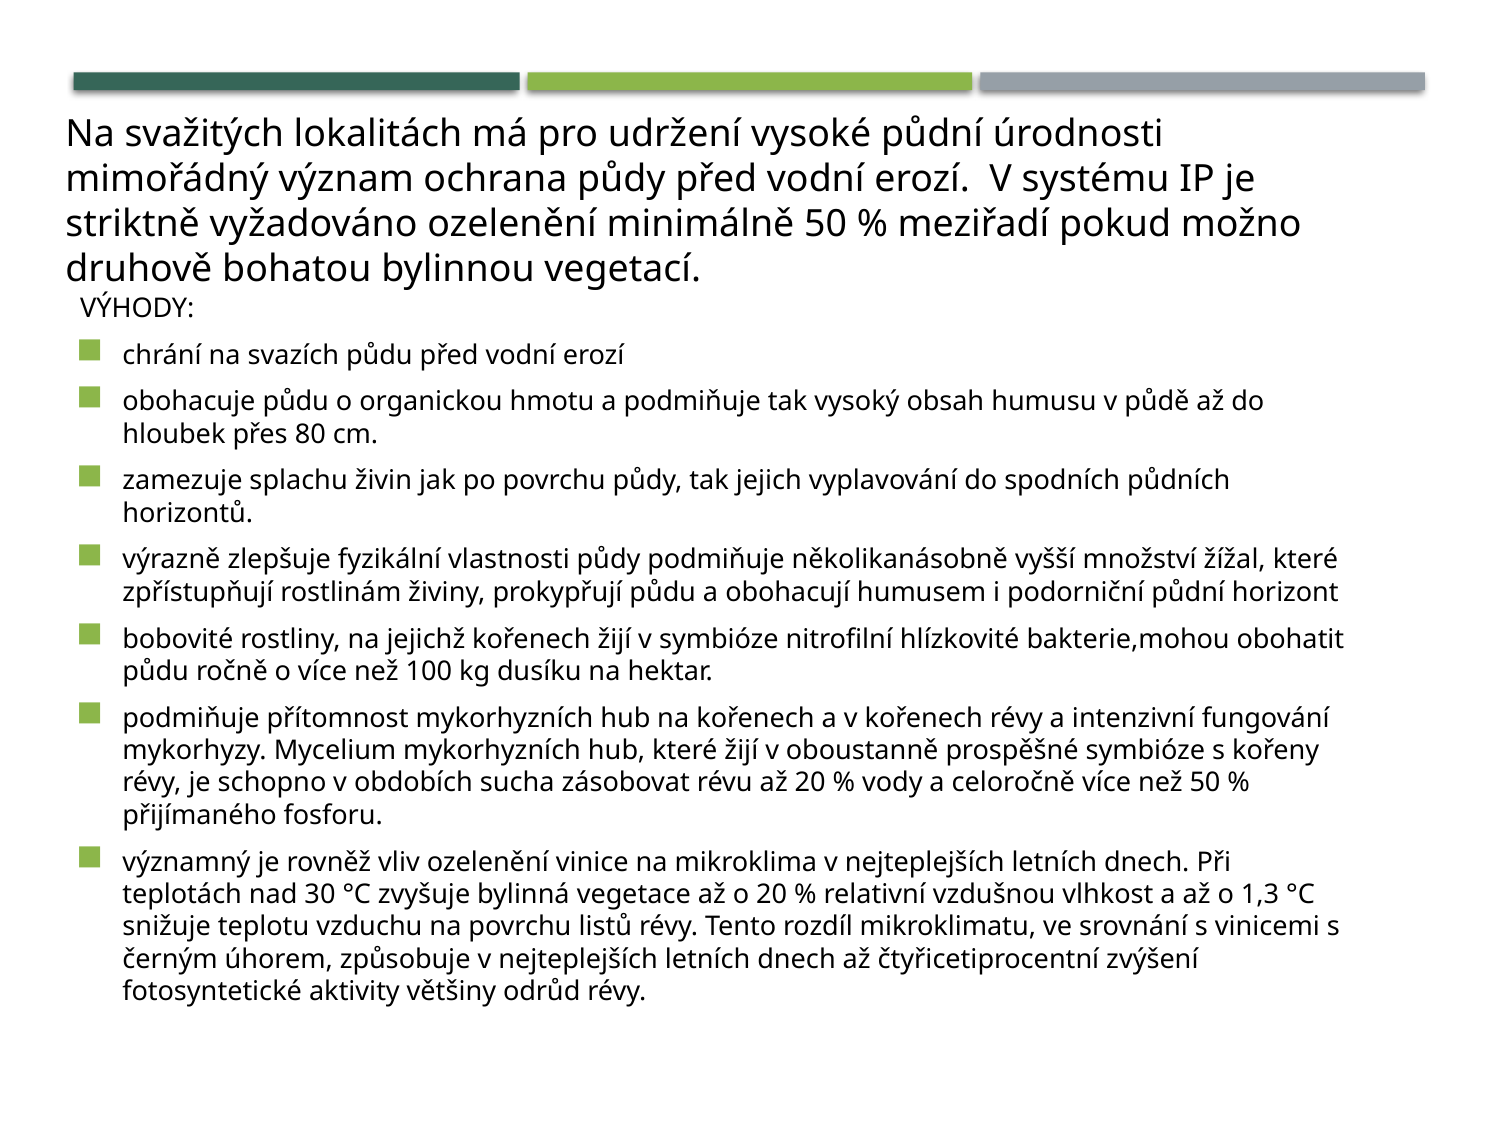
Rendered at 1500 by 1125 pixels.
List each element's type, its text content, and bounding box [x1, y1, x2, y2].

list VÝHODY: chrání na svazích půdu před vodní erozí obohacuje půdu o organickou hmotu a podmiňuje tak vysoký obsah humusu v půdě až do hloubek přes 80 cm. zamezuje splachu živin jak po povrchu půdy, tak jejich vyplavování do spodních půdních horizontů. výrazně zlepšuje fyzikální vlastnosti půdy podmiňuje několikanásobně vyšší množství žížal, které zpřístupňují rostlinám živiny, prokypřují půdu a obohacují humusem i podorniční půdní horizont bobovité rostliny, na jejichž kořenech žijí v symbióze nitrofilní hlízkovité bakterie,mohou obohatit půdu ročně o více než 100 kg dusíku na hektar. podmiňuje přítomnost mykorhyzních hub na kořenech a v kořenech révy a intenzivní fungování mykorhyzy. Mycelium mykorhyzních hub, které žijí v oboustanně prospěšné symbióze s kořeny révy, je schopno v obdobích sucha zásobovat révu až 20 % vody a celoročně více než 50 % přijímaného fosforu. významný je rovněž vliv ozelenění vinice na mikroklima v nejteplejších letních dnech. Při teplotách nad 30 °C zvyšuje bylinná vegetace až o 20 % relativní vzdušnou vlhkost a až o 1,3 °C snižuje teplotu vzduchu na povrchu listů révy. Tento rozdíl mikroklimatu, ve srovnání s vinicemi s černým úhorem, způsobuje v nejteplejších letních dnech až čtyřicetiprocentní zvýšení fotosyntetické aktivity většiny odrůd révy. [64, 282, 1370, 1025]
text_box Na svažitých lokalitách má pro udržení vysoké půdní úrodnosti mimořádný význam ochrana půdy před vodní erozí. V systému IP je striktně vyžadováno ozelenění minimálně 50 % meziřadí pokud možno druhově bohatou bylinnou vegetací. [50, 101, 1384, 342]
